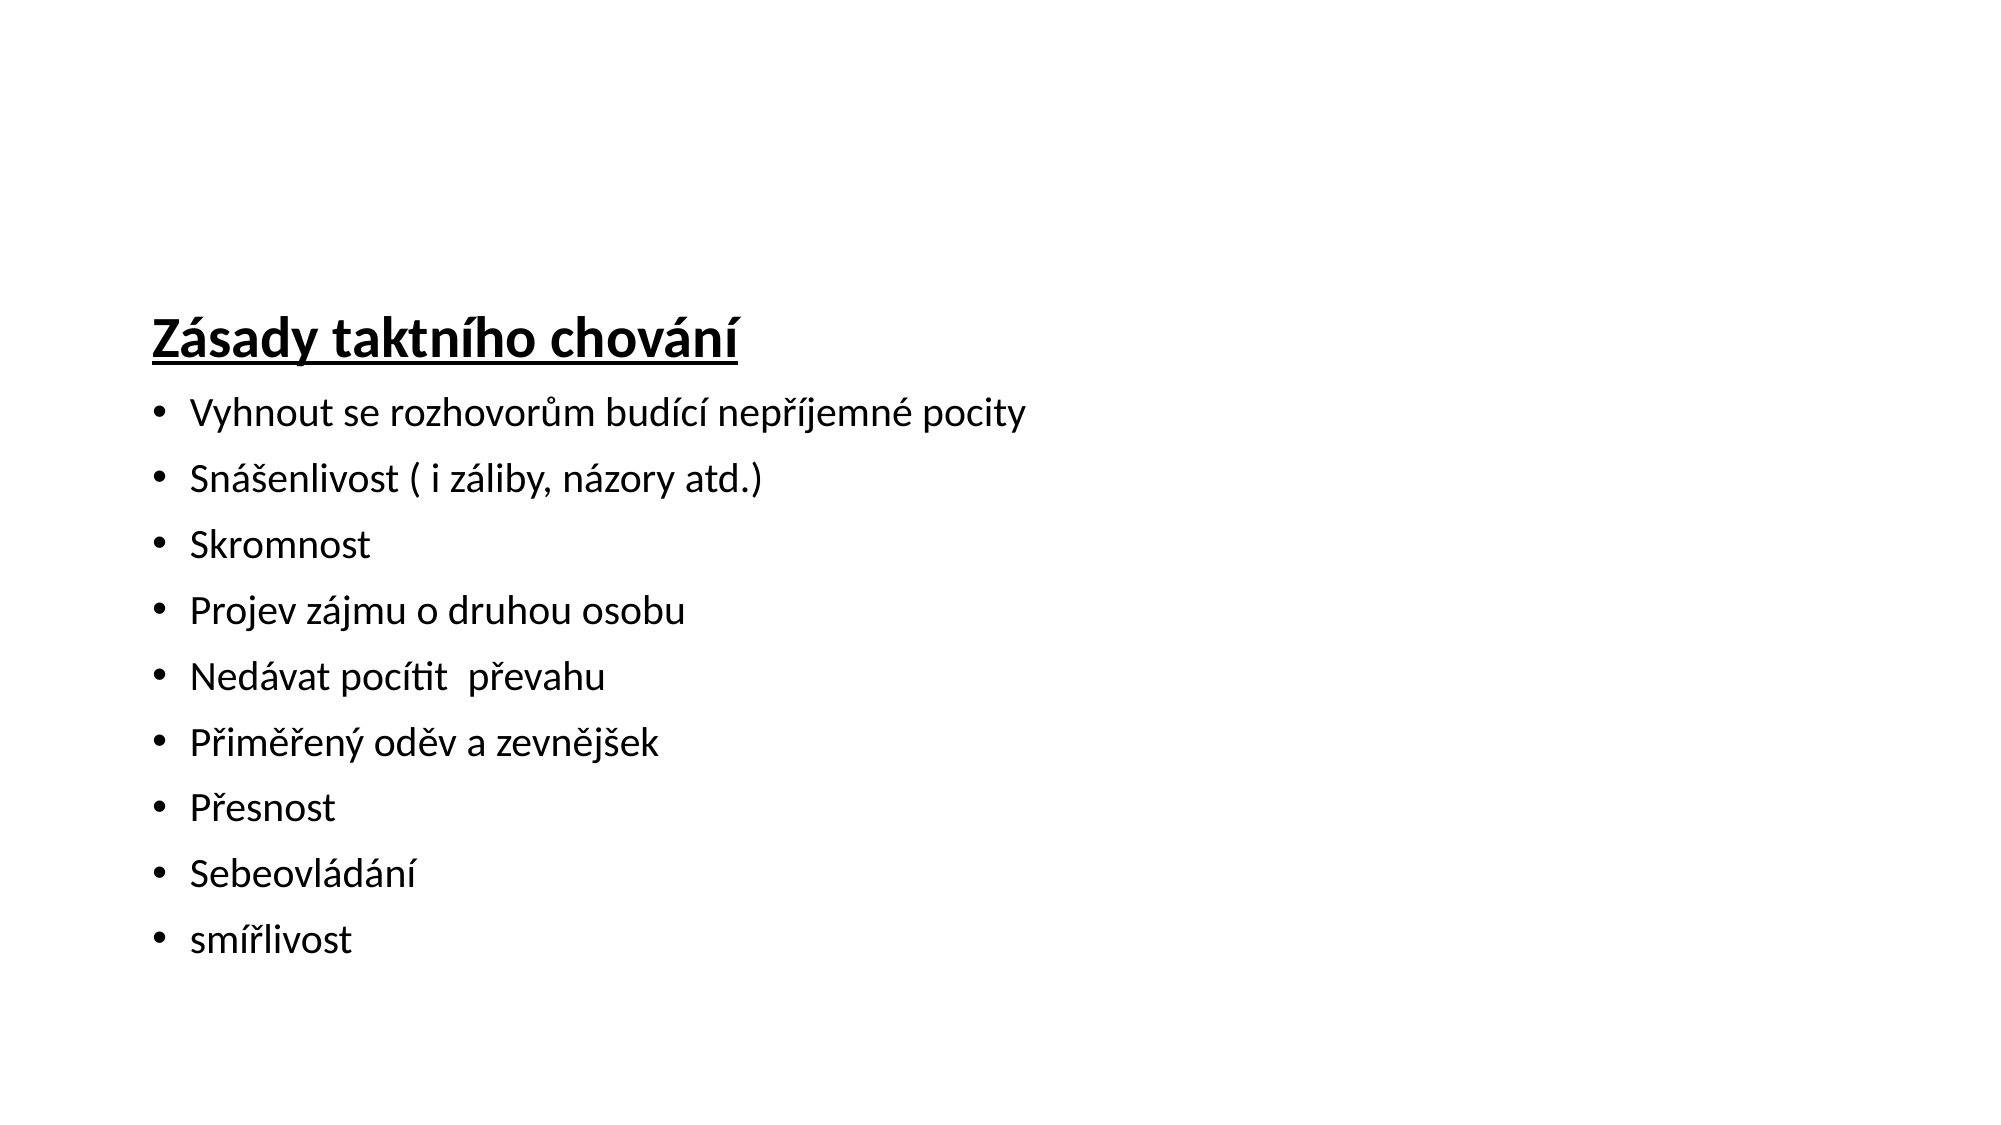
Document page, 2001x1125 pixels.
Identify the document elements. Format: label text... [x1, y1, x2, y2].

list Zásady taktního chování Vyhnout se rozhovorům budící nepříjemné pocity Snášenlivost ( i záliby, názory atd.) Skromnost Projev zájmu o druhou osobu Nedávat pocítit převahu Přiměřený oděv a zevnějšek Přesnost Sebeovládání smířlivost [137, 299, 1863, 1014]
